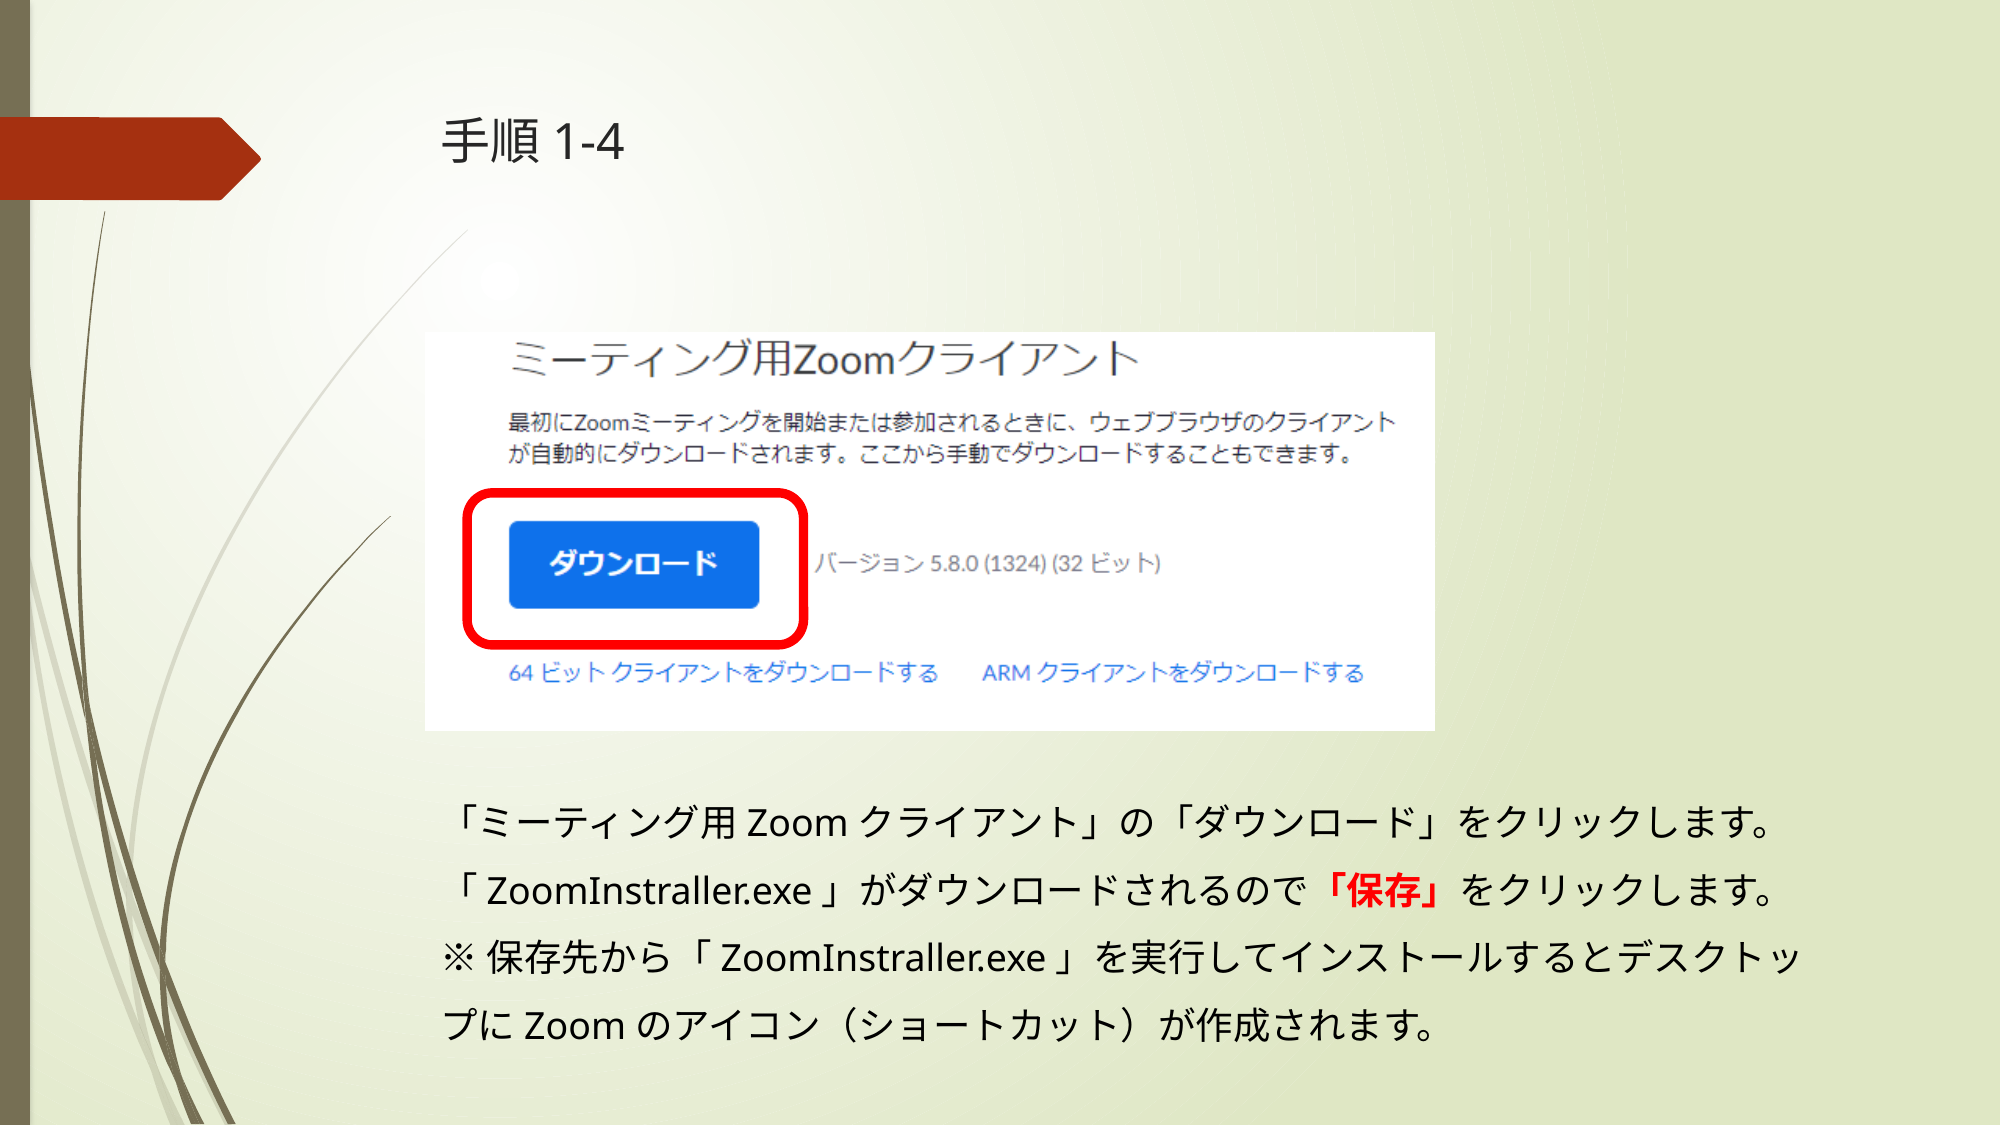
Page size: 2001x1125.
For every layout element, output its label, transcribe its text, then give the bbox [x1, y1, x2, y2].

text_box 「ミーティング用Zoomクライアント」の「ダウンロード」をクリックします。 「ZoomInstraller.exe」がダウンロードされるので「保存」をクリックします。 ※保存先から「ZoomInstraller.exe」を実行してインストールするとデスクトップにZoomのアイコン（ショートカット）が作成されます。 [425, 769, 1846, 1055]
title 手順1-4 [425, 102, 1545, 228]
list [425, 331, 1435, 731]
